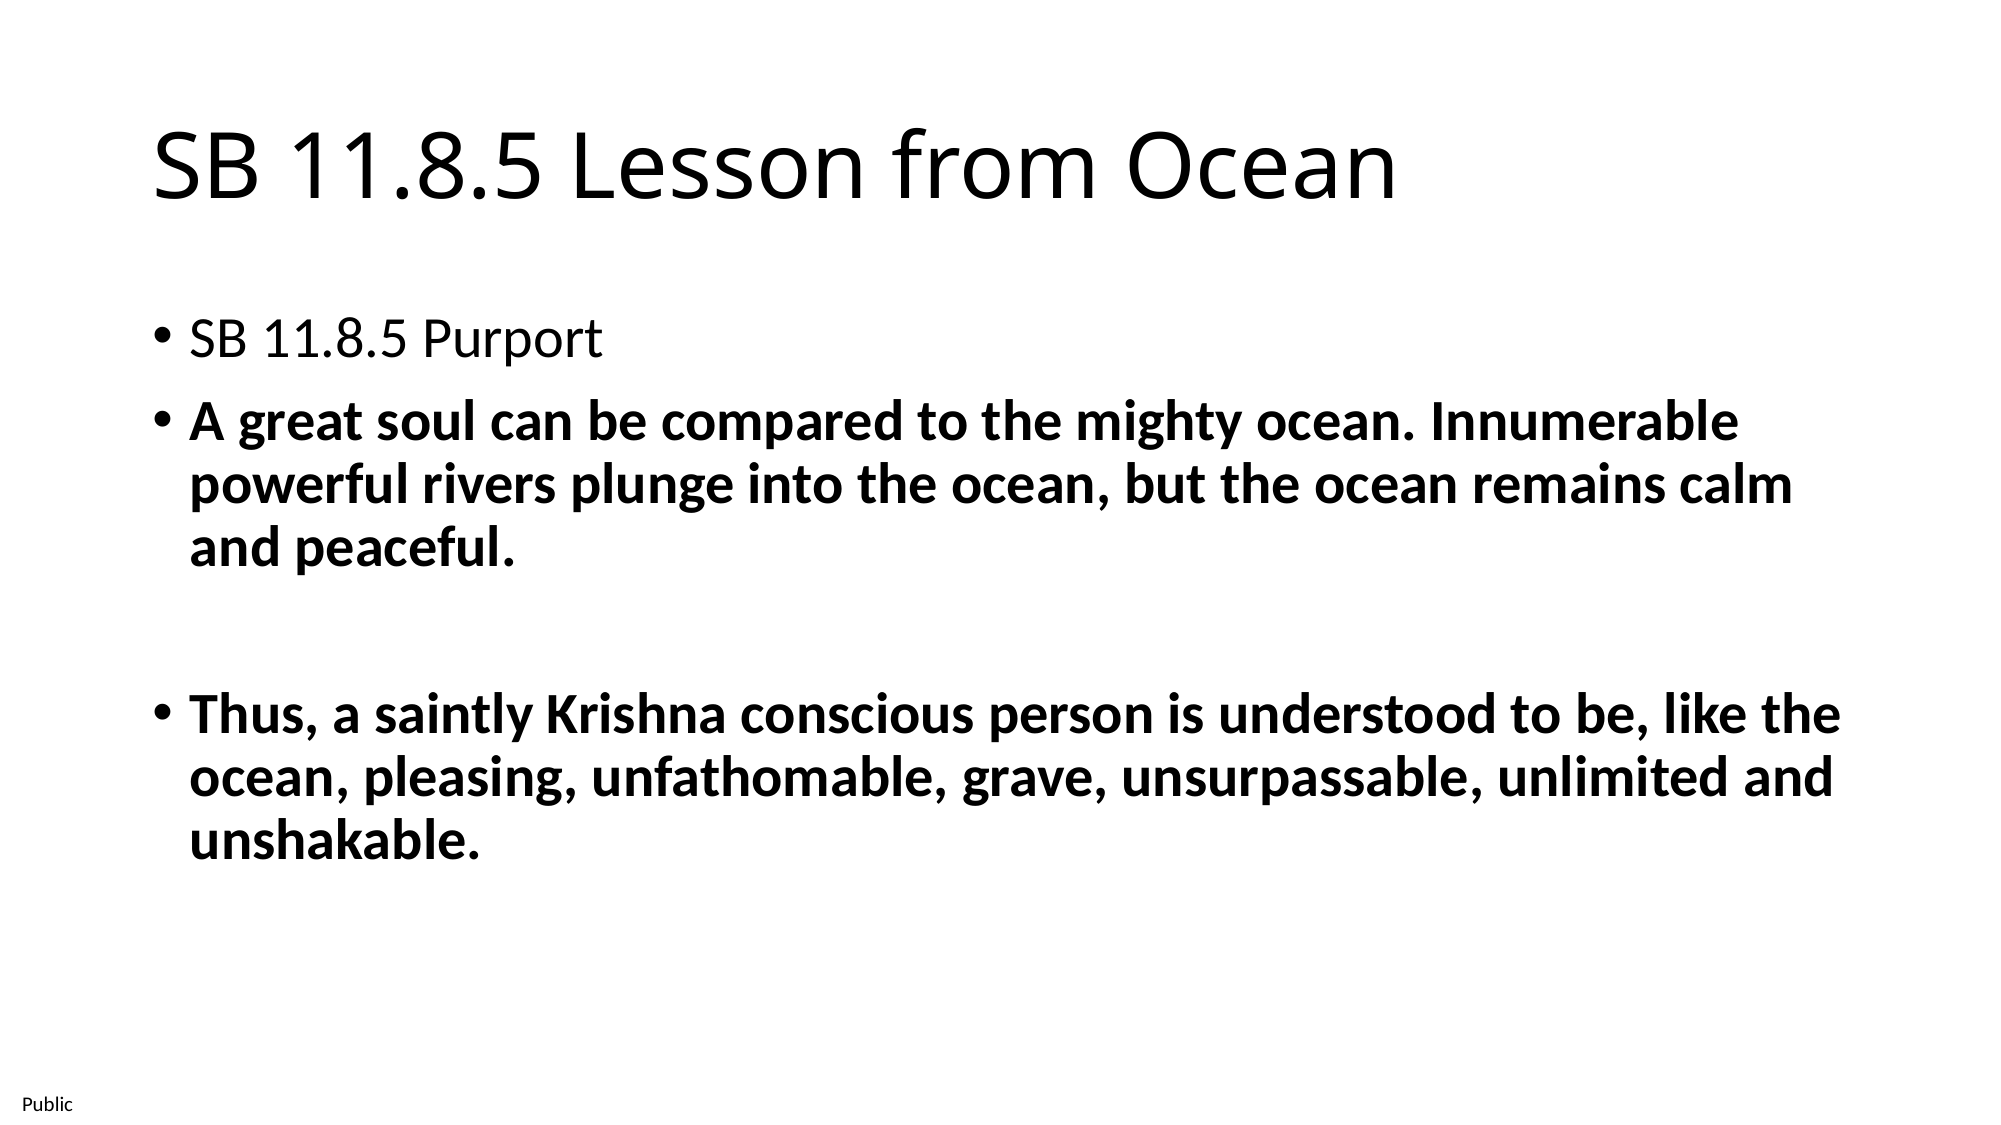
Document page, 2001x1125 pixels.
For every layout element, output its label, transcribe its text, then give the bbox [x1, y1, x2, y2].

list SB 11.8.5 Purport A great soul can be compared to the mighty ocean. Innumerable powerful rivers plunge into the ocean, but the ocean remains calm and peaceful. Thus, a saintly Krishna conscious person is understood to be, like the ocean, pleasing, unfathomable, grave, unsurpassable, unlimited and unshakable. [137, 299, 1863, 1014]
title SB 11.8.5 Lesson from Ocean [137, 59, 1863, 278]
